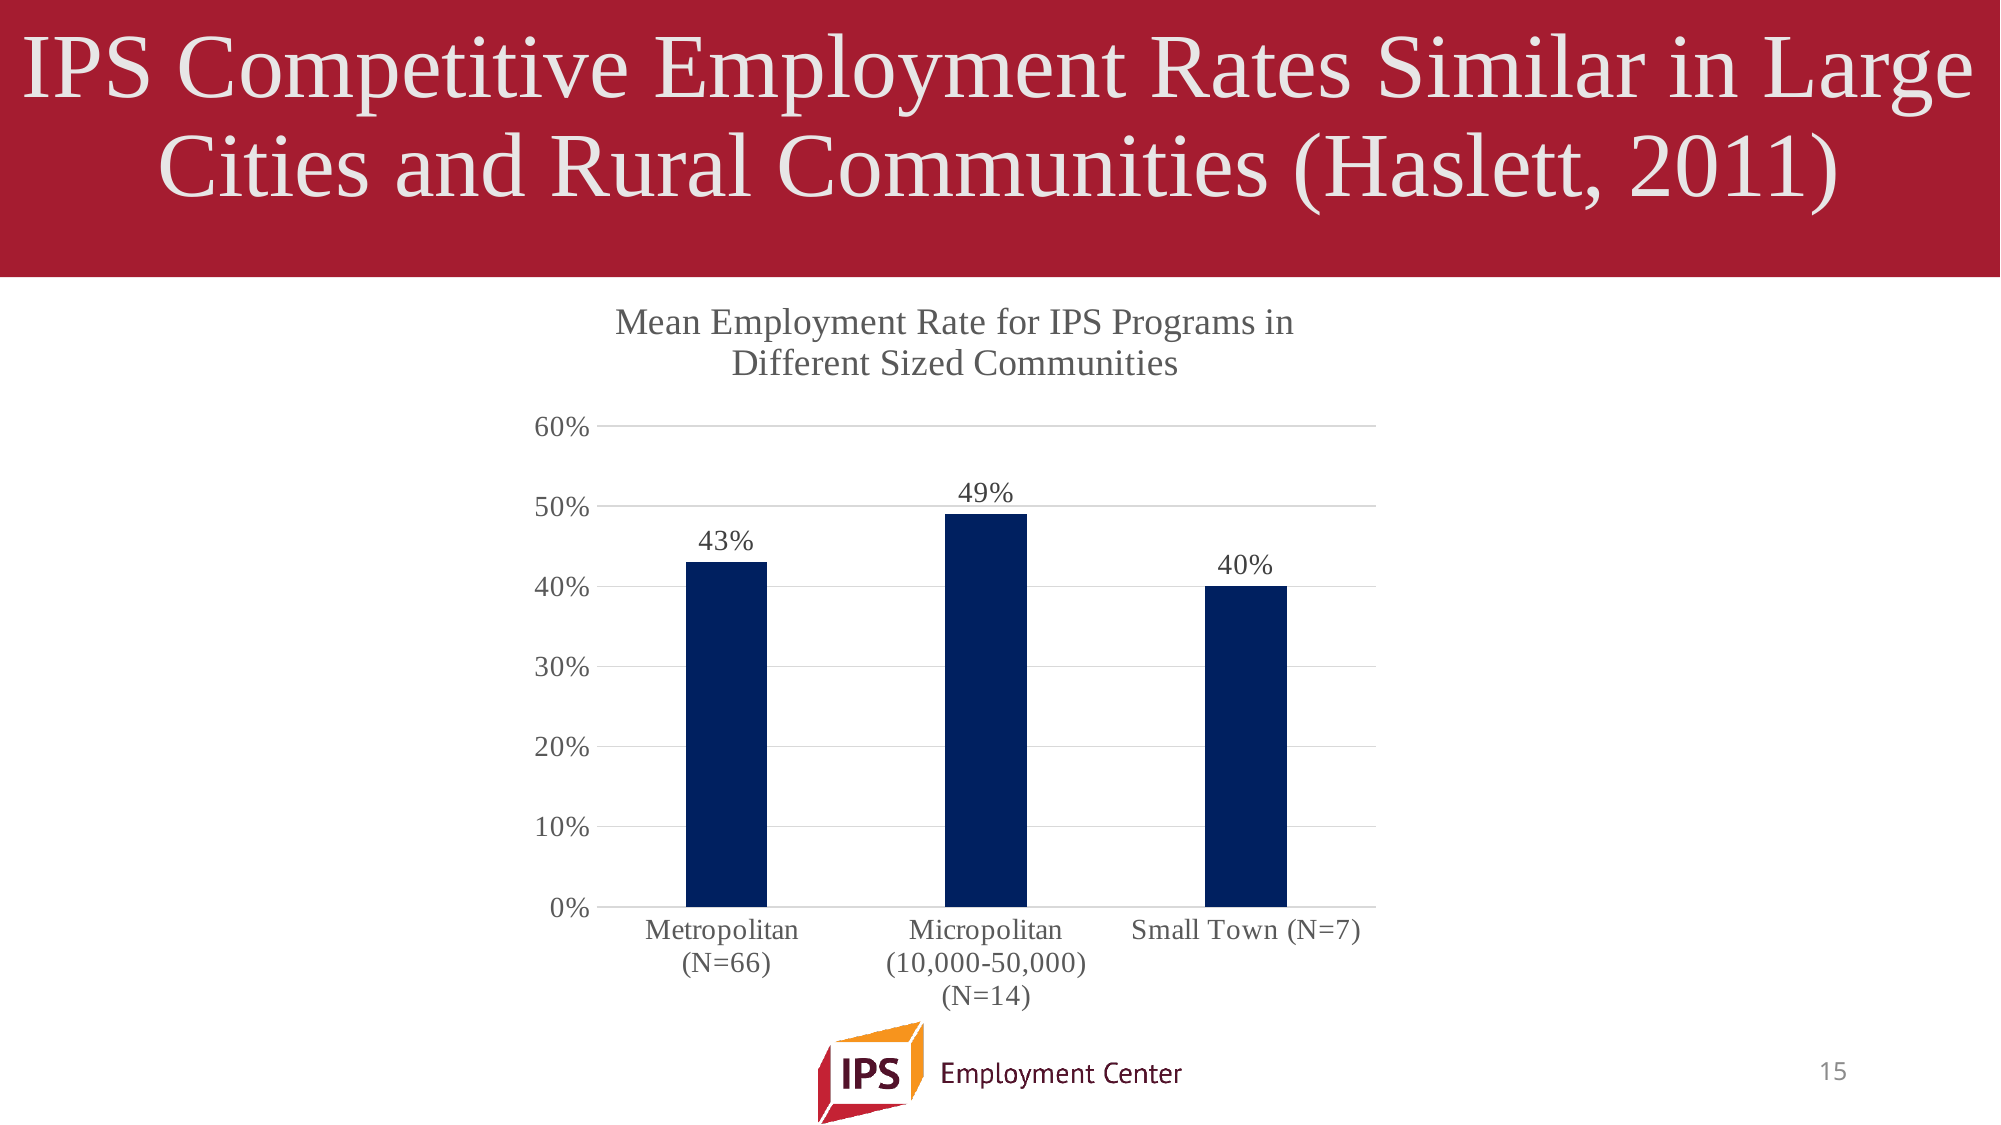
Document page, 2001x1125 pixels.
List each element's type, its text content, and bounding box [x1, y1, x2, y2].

chart [516, 267, 1394, 1027]
title IPS Competitive Employment Rates Similar in Large Cities and Rural Communities (Haslett, 2011) [0, 0, 2000, 238]
list [462, 450, 1550, 1125]
slide_number 15 [1412, 1042, 1863, 1103]
